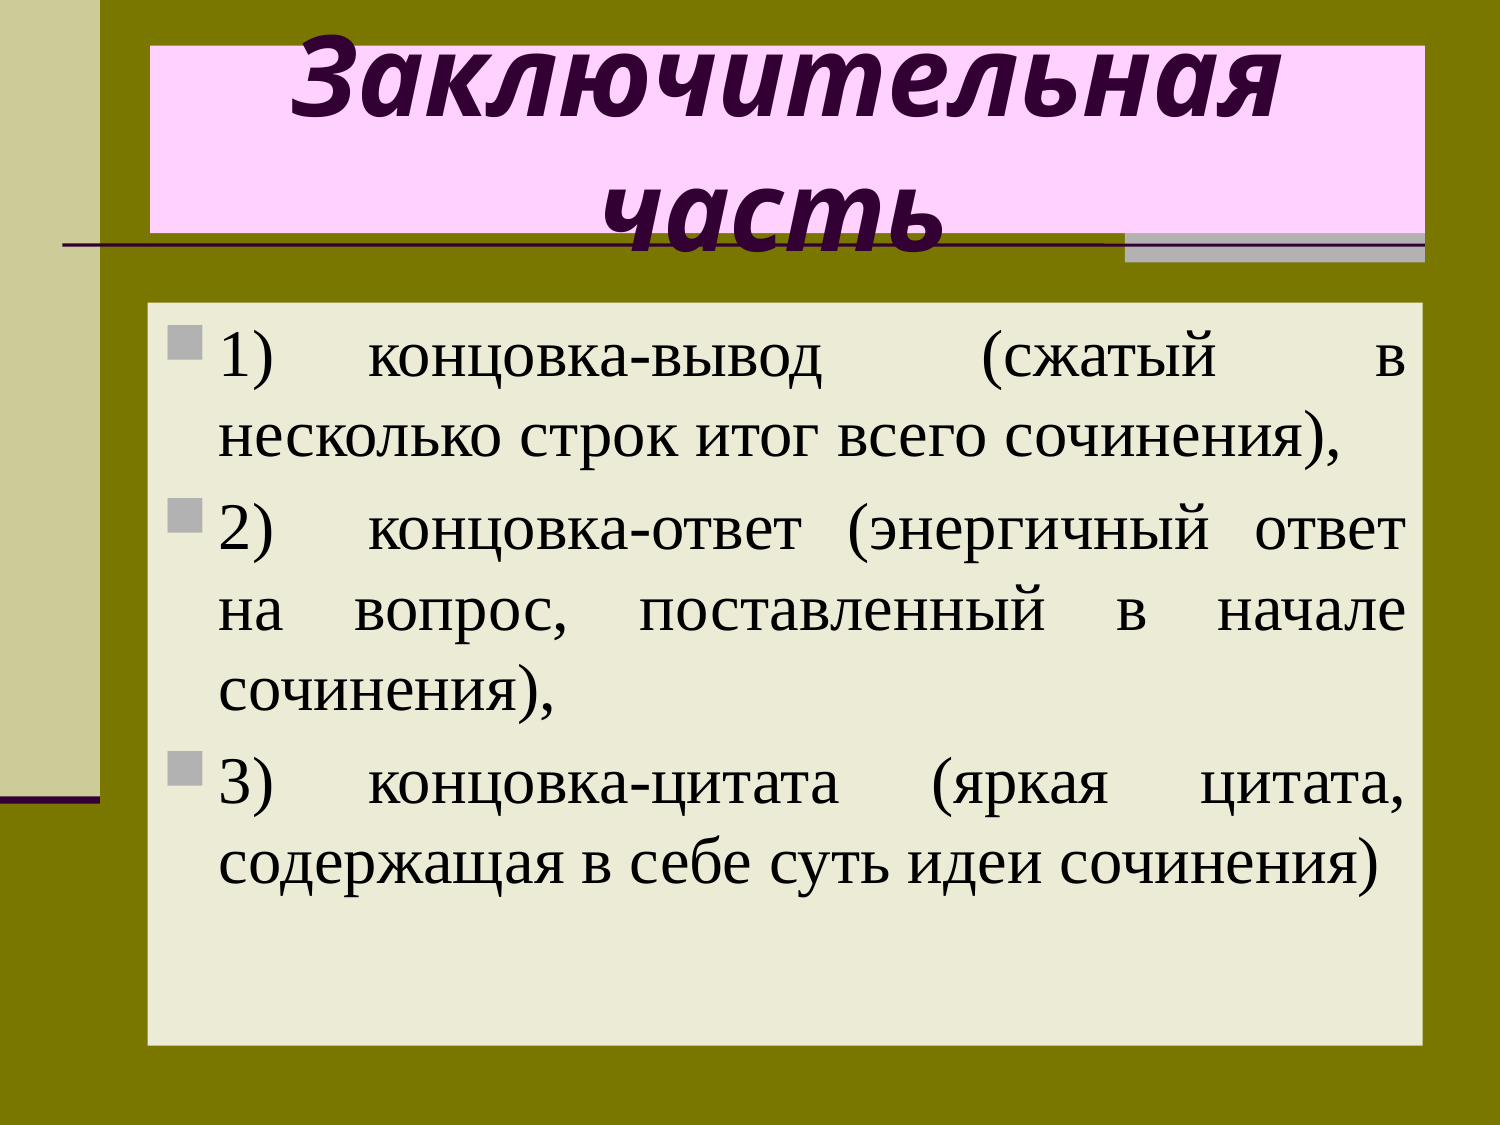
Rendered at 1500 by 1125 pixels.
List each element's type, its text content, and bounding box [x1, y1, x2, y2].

list 1) концовка-вывод (сжатый в несколько строк итог всего со­чинения), 2) концовка-ответ (энергичный ответ на вопрос, поставлен­ный в начале сочинения), 3) концовка-цитата (яркая цитата, содержащая в себе суть идеи сочинения) [147, 302, 1423, 1047]
title Заключительная часть [149, 45, 1426, 234]
